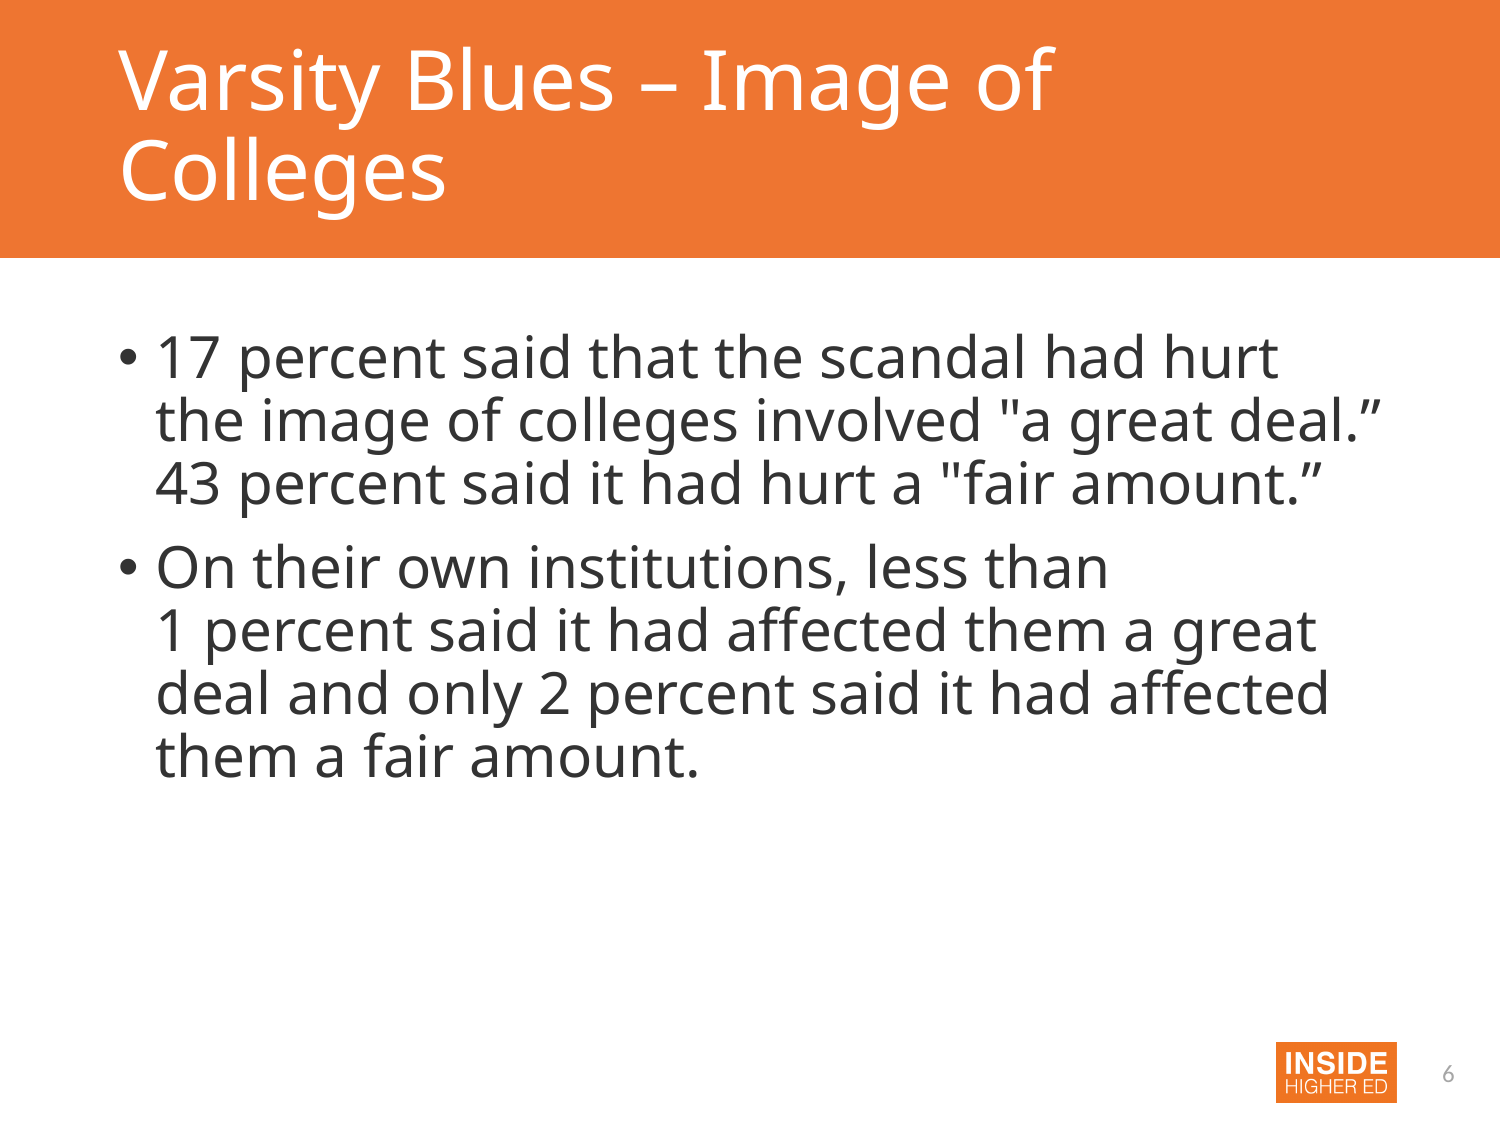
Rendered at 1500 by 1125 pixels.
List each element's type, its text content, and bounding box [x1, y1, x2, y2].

picture [1276, 1042, 1397, 1103]
list 17 percent said that the scandal had hurt the image of colleges involved "a great deal.” 43 percent said it had hurt a "fair amount.” On their own institutions, less than 1 percent said it had affected them a great deal and only 2 percent said it had affected them a fair amount. [103, 321, 1397, 992]
title Varsity Blues – Image of Colleges [103, 0, 1397, 256]
